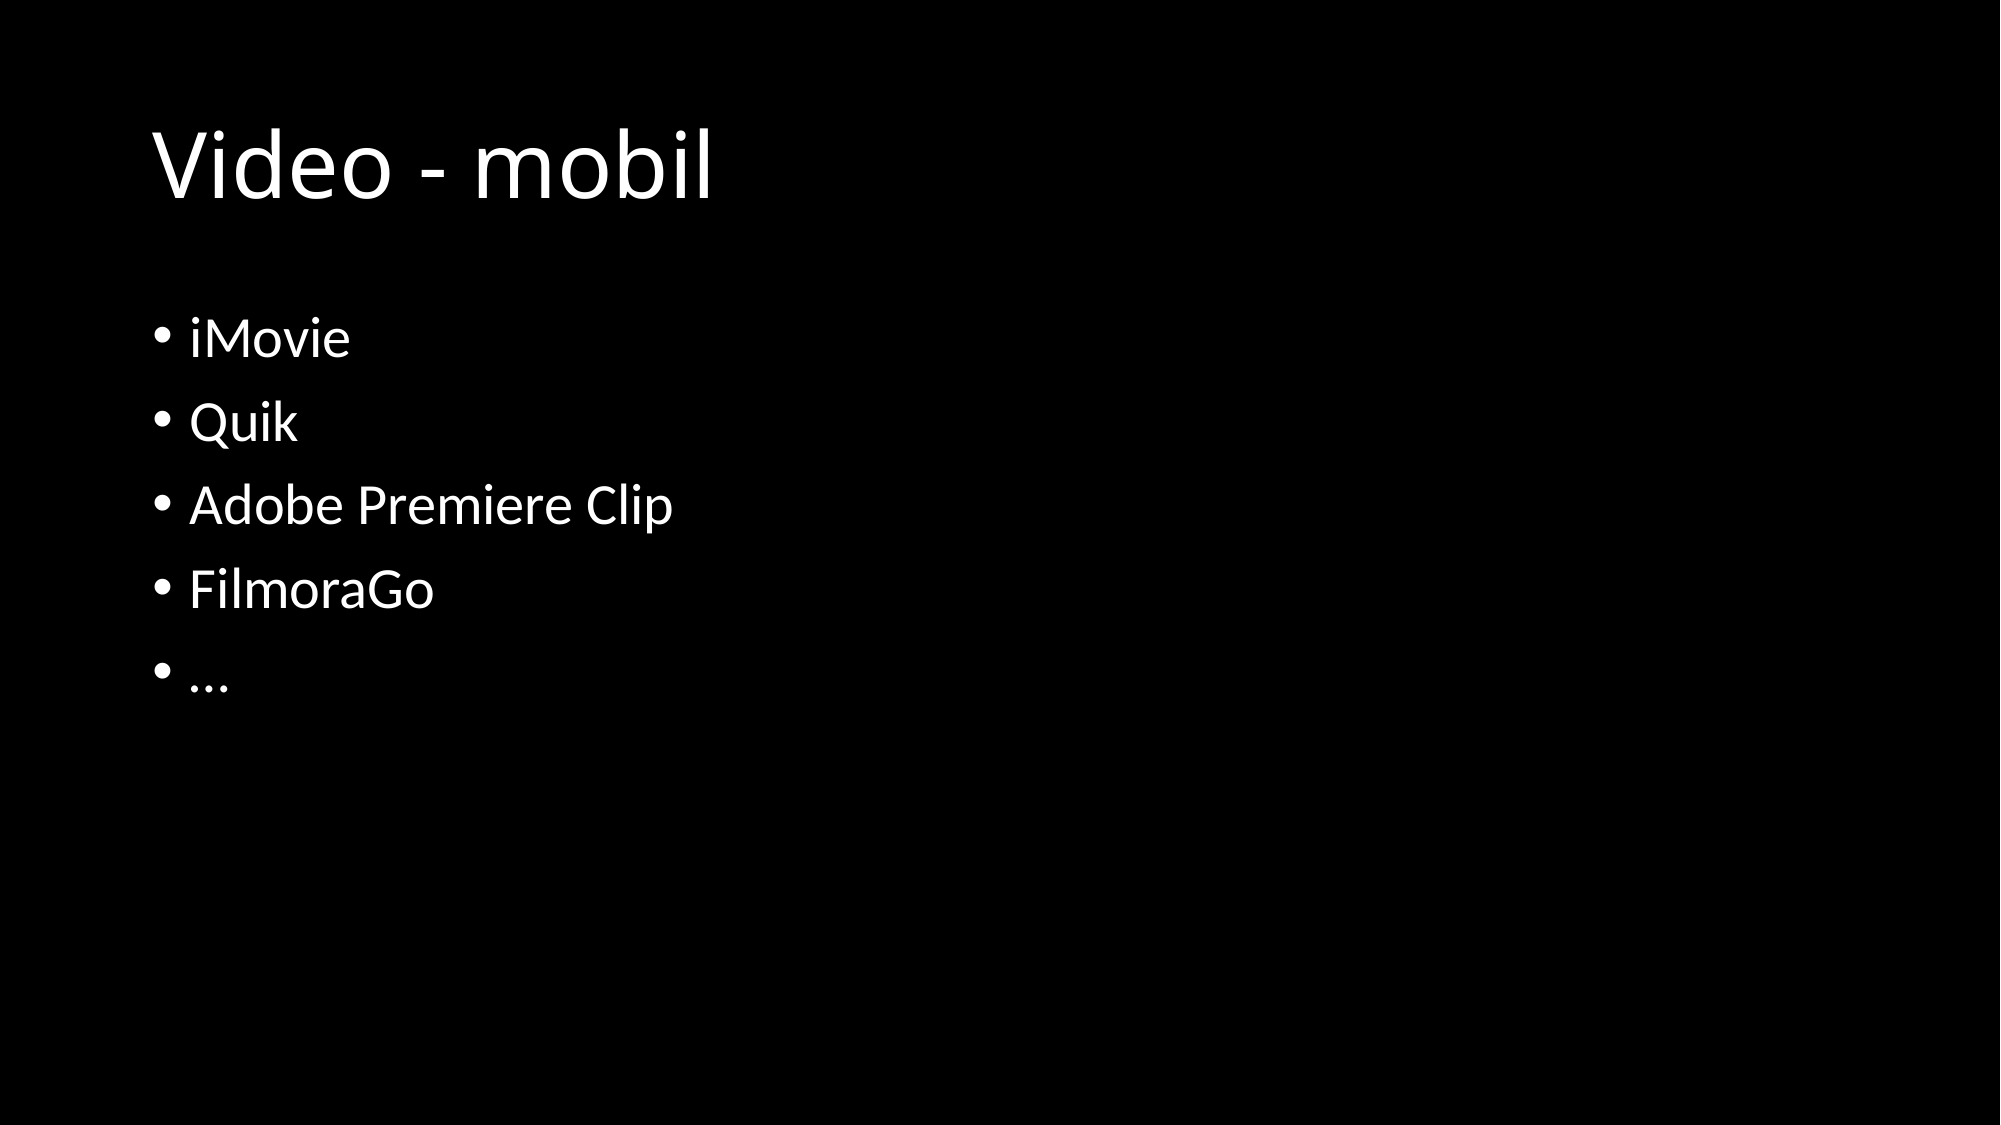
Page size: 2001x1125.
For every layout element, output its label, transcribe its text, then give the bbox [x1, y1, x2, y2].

list iMovie Quik Adobe Premiere Clip FilmoraGo … [137, 299, 1863, 1014]
title Video - mobil [137, 59, 1863, 278]
